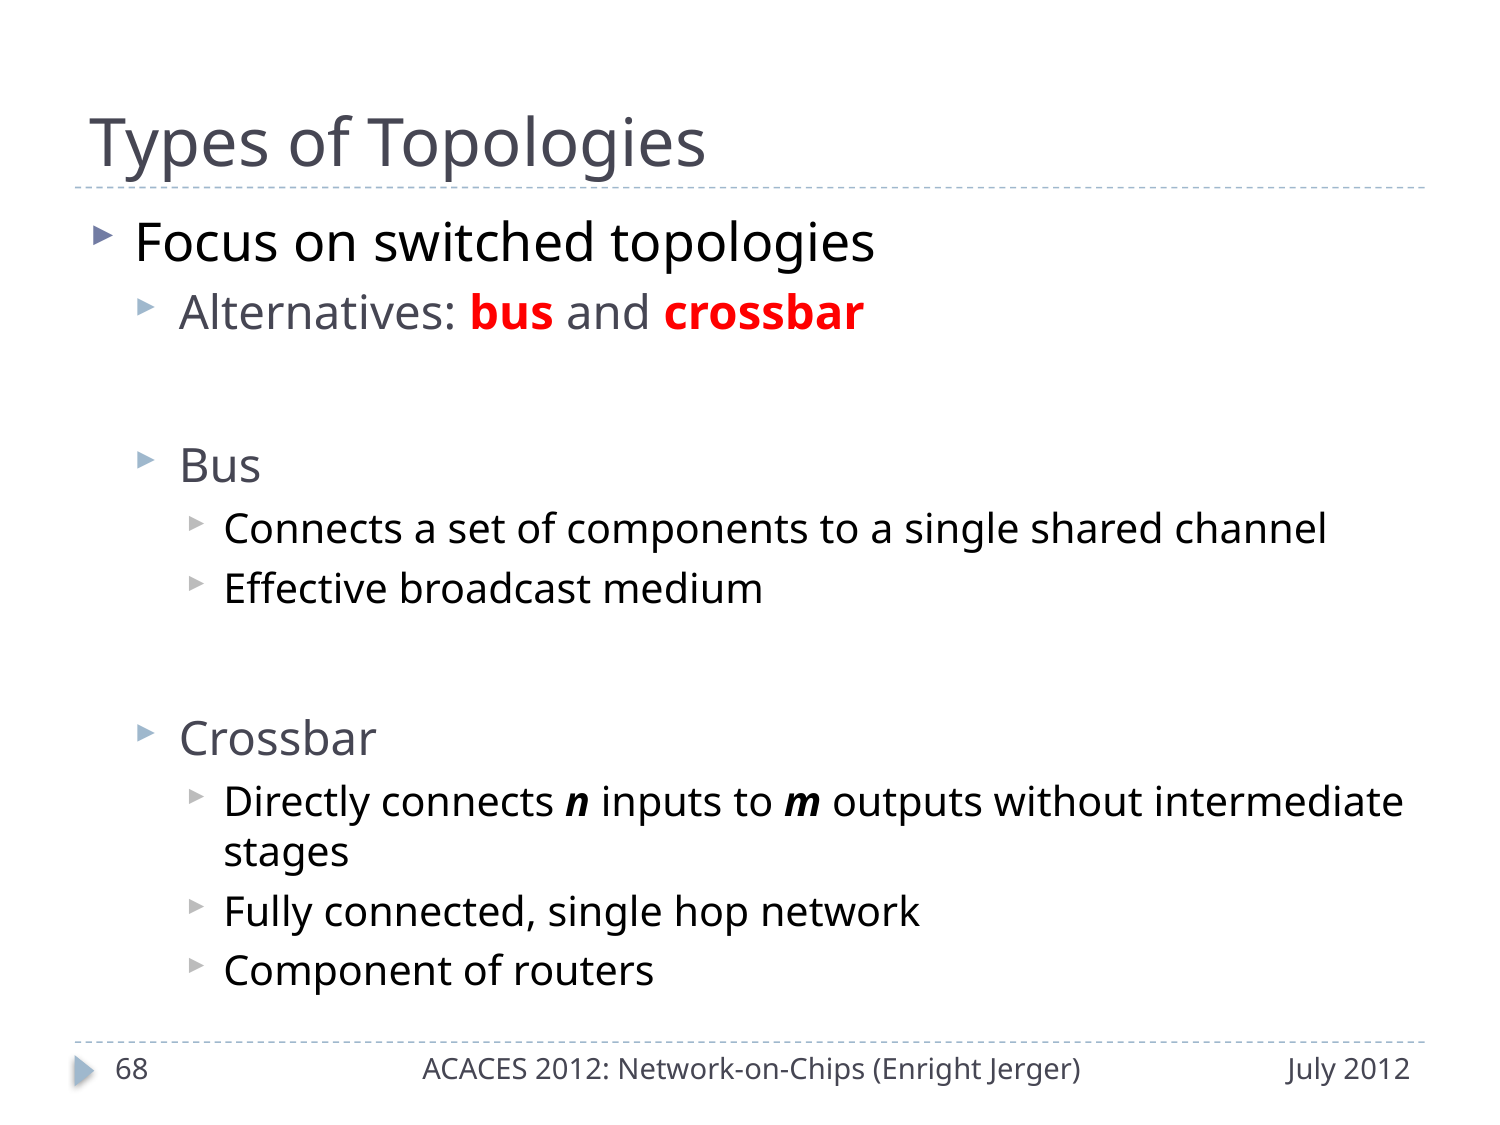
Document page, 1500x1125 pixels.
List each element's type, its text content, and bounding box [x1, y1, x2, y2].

title Types of Topologies [75, 24, 1425, 188]
list Focus on switched topologies Alternatives: bus and crossbar Bus Connects a set of components to a single shared channel Effective broadcast medium Crossbar Directly connects n inputs to m outputs without intermediate stages Fully connected, single hop network Component of routers [75, 200, 1425, 1010]
footer ACACES 2012: Network-on-Chips (Enright Jerger) [311, 1042, 1192, 1103]
slide_number 67 [100, 1042, 256, 1103]
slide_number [1230, 1042, 1426, 1103]
